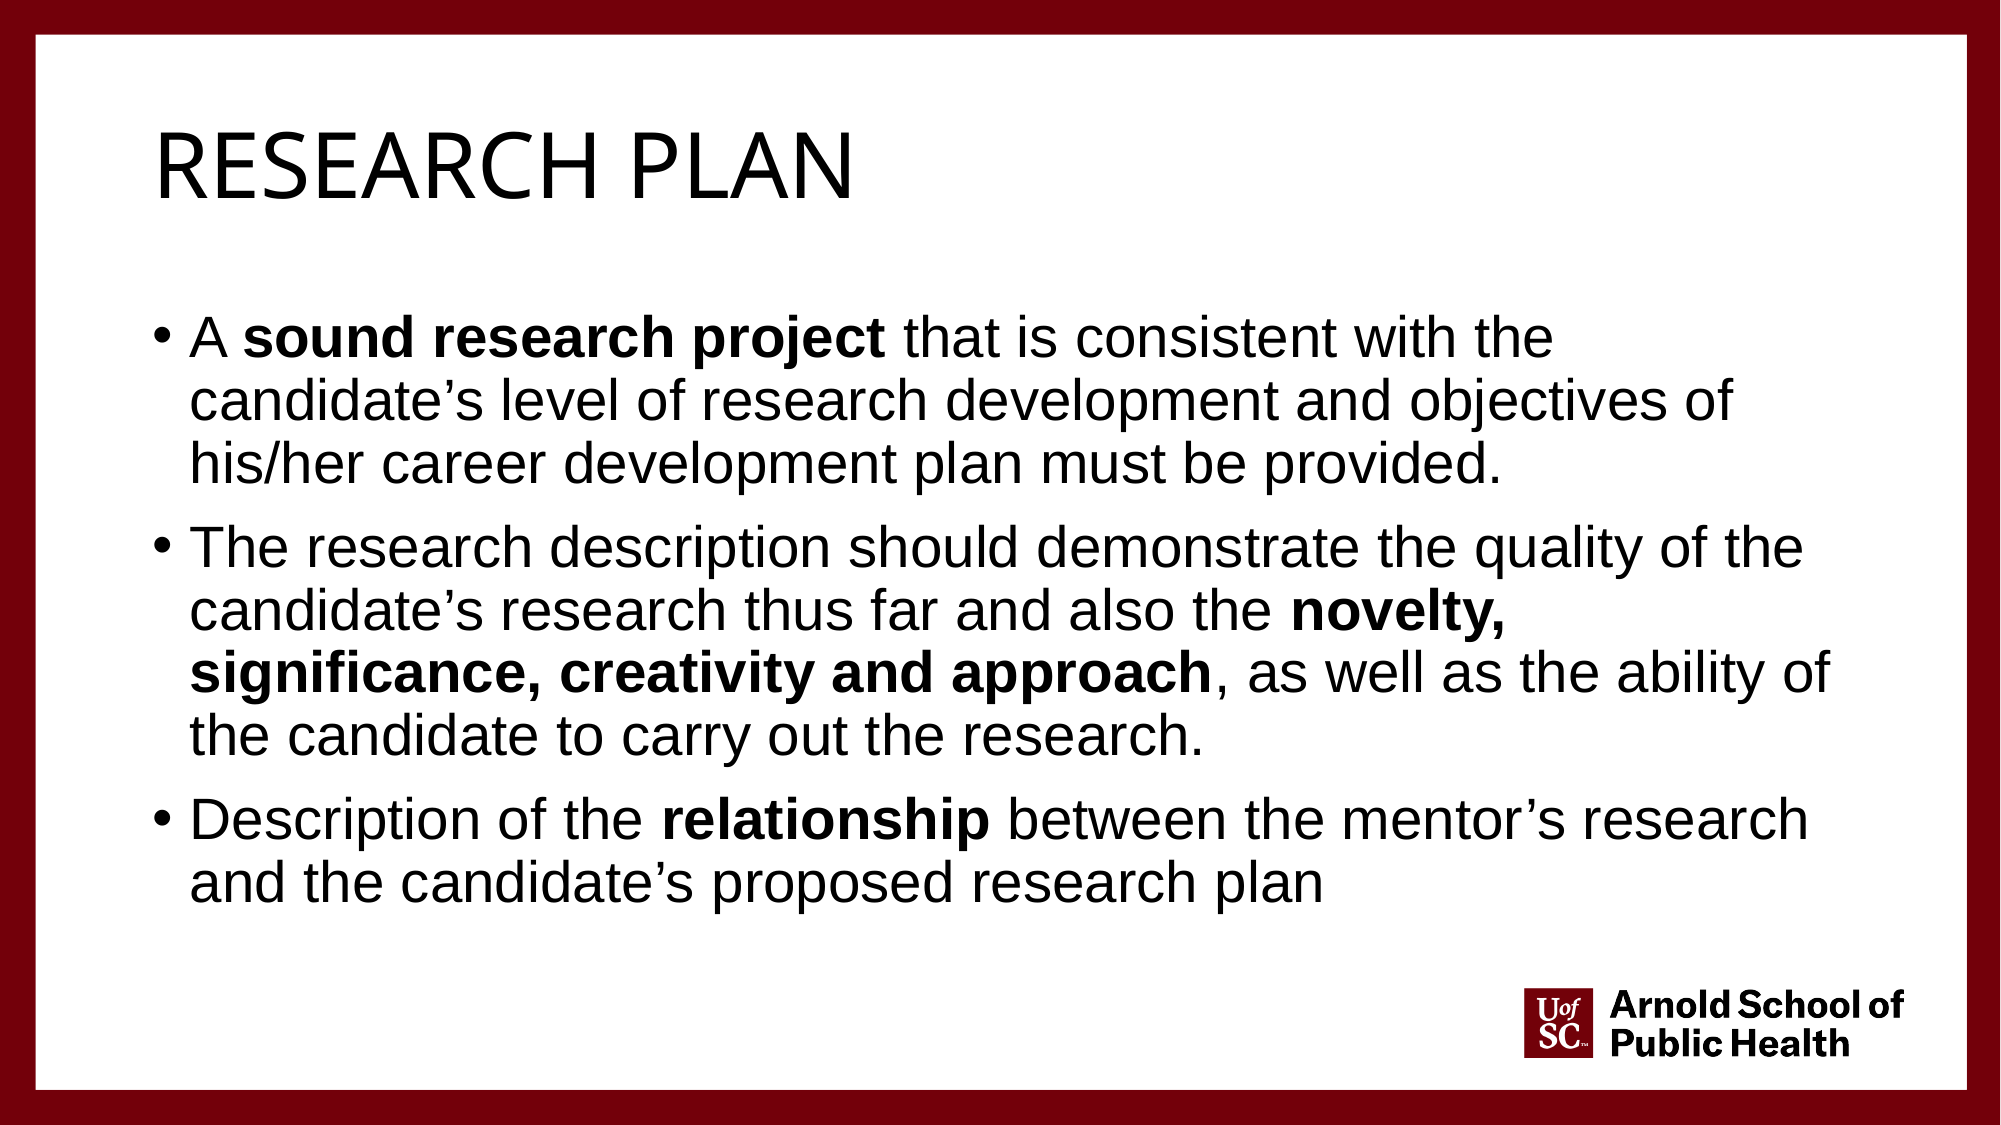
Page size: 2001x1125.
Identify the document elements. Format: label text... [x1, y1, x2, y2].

title Research plan [137, 59, 1863, 278]
list A sound research project that is consistent with the candidate’s level of research development and objectives of his/her career development plan must be provided. The research description should demonstrate the quality of the candidate’s research thus far and also the novelty, significance, creativity and approach, as well as the ability of the candidate to carry out the research. Description of the relationship between the mentor’s research and the candidate’s proposed research plan [137, 299, 1863, 955]
picture [0, 0, 2001, 1125]
